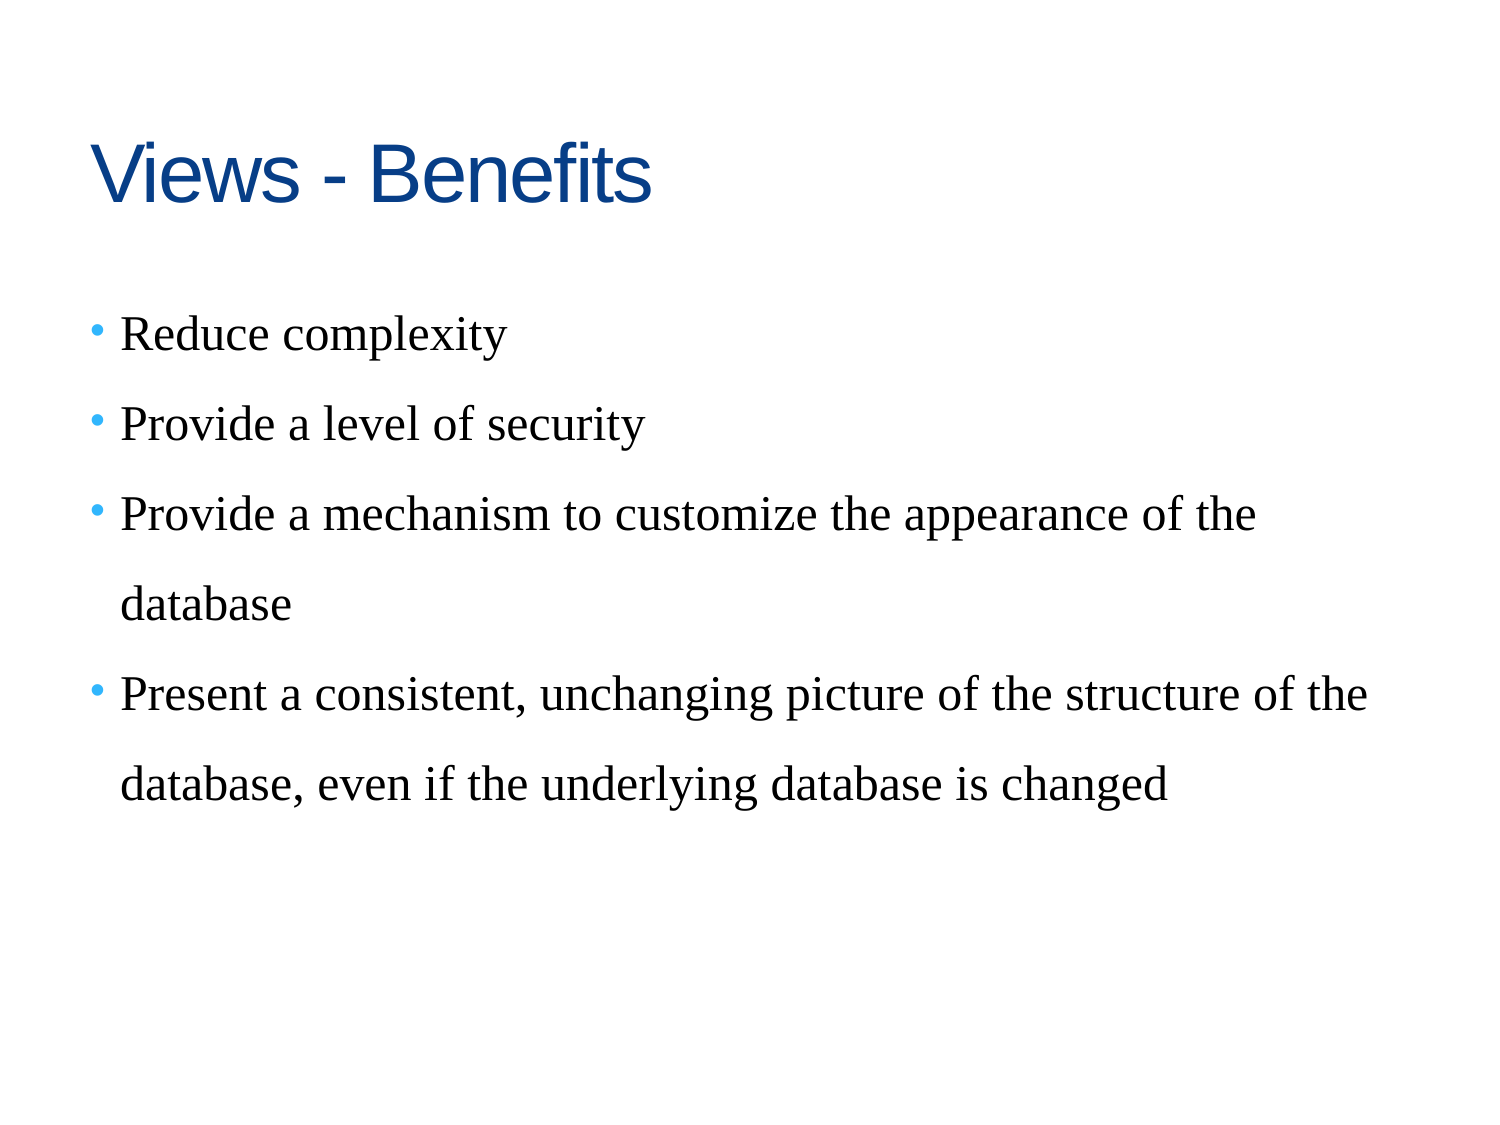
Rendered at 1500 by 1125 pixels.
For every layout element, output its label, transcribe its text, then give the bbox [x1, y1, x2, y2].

list Reduce complexity Provide a level of security Provide a mechanism to customize the appearance of the database Present a consistent, unchanging picture of the structure of the database, even if the underlying database is changed [75, 262, 1425, 1063]
title Views - Benefits [75, 87, 1425, 250]
